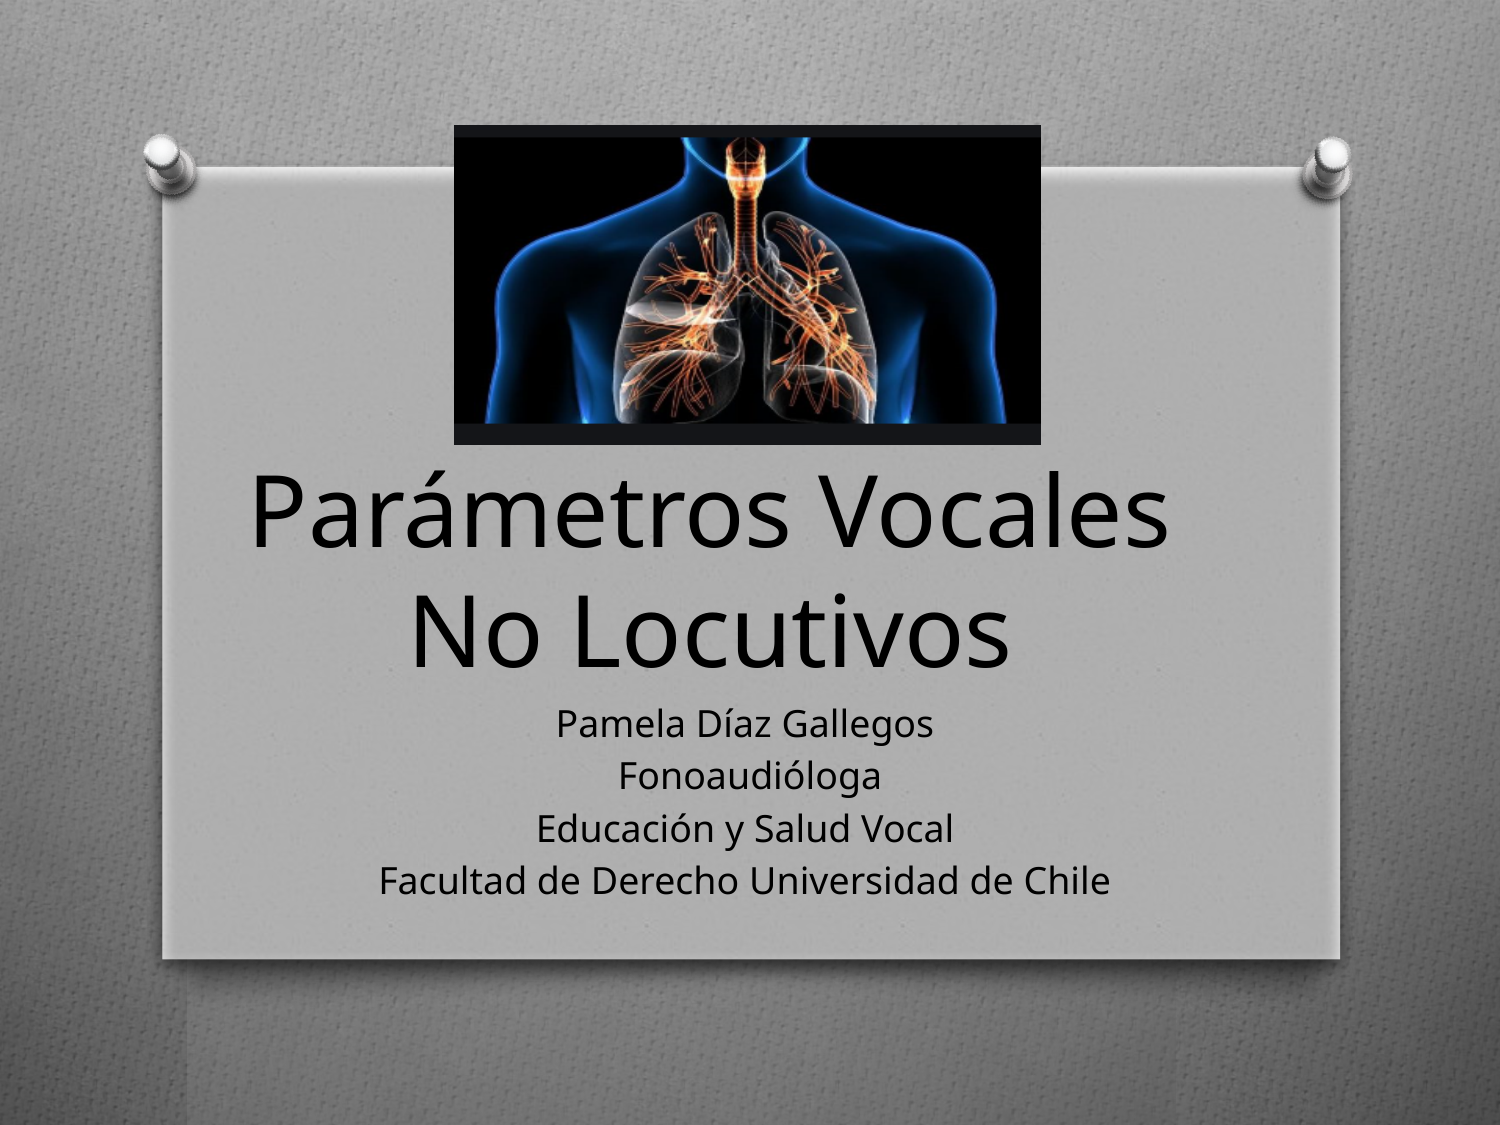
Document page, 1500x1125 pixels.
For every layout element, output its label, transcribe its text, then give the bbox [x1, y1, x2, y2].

picture [454, 125, 1041, 445]
picture [1274, 109, 1396, 230]
picture [112, 100, 235, 224]
subtitle Pamela Díaz Gallegos Fonoaudióloga Educación y Salud Vocal Facultad de Derecho Universidad de Chile [112, 692, 1388, 1044]
title Parámetros Vocales No Locutivos [85, 396, 1361, 695]
